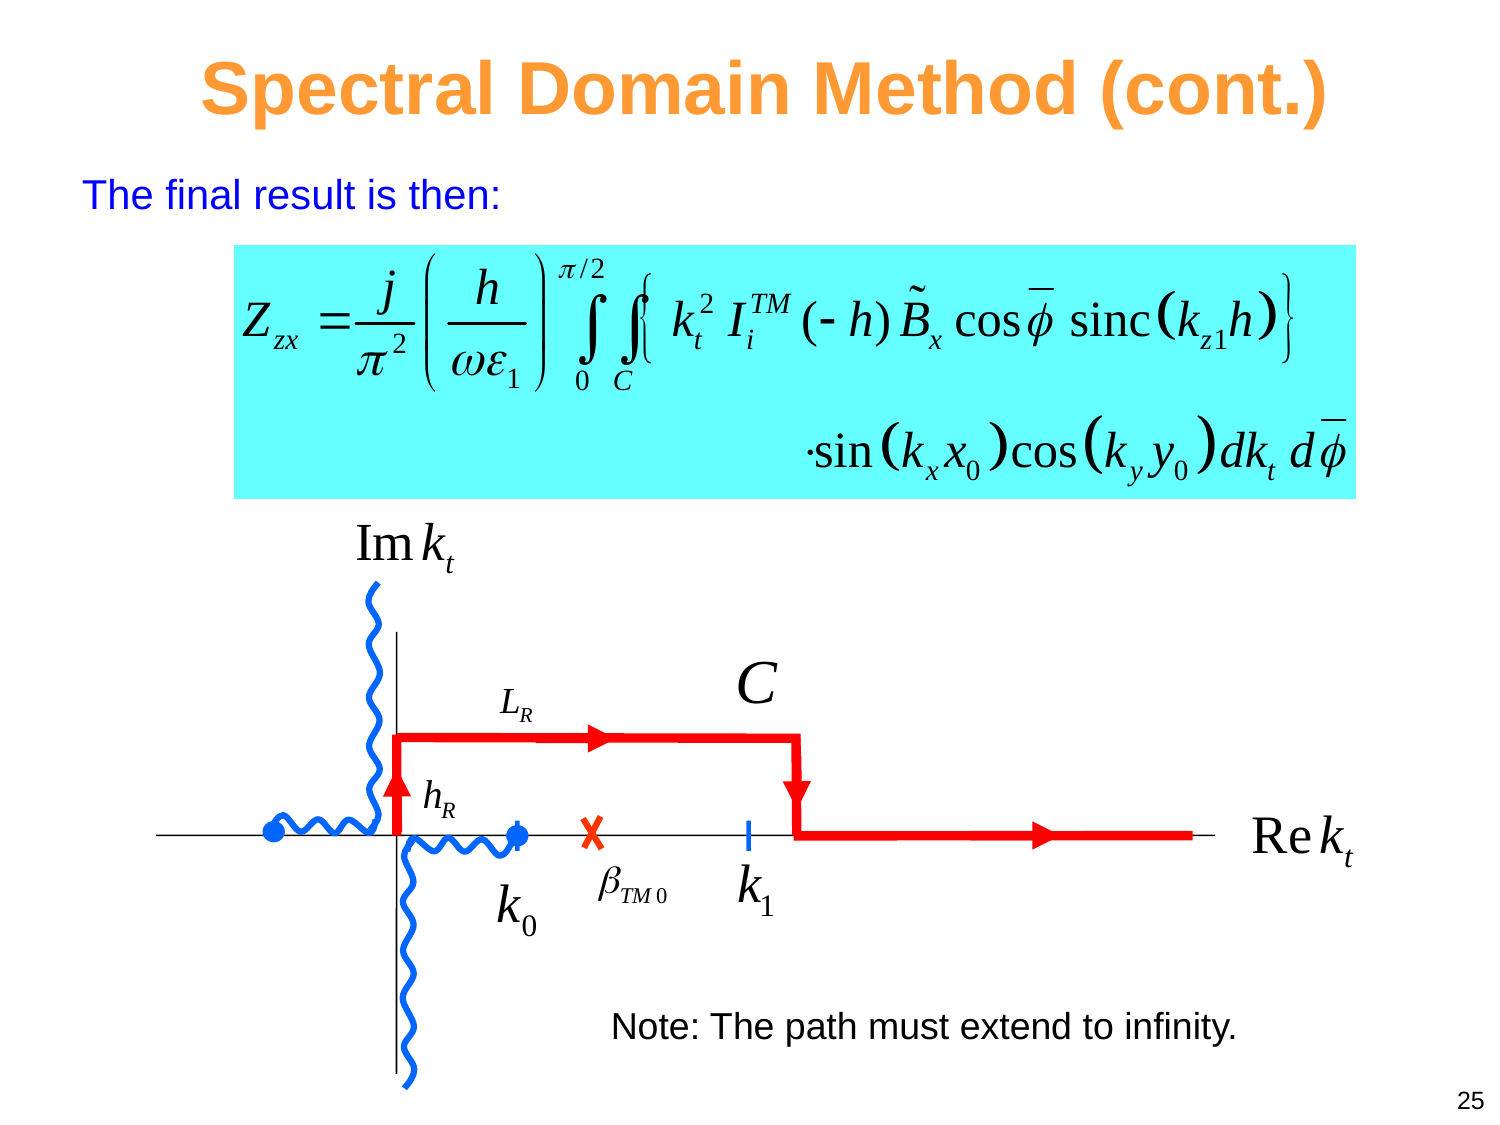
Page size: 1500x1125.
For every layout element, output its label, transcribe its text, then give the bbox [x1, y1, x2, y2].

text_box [233, 245, 1356, 500]
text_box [155, 506, 1367, 1089]
text_box The final result is then: [67, 160, 597, 225]
title Spectral Domain Method (cont.) [105, 45, 1426, 125]
slide_number 25 [1149, 1046, 1500, 1125]
